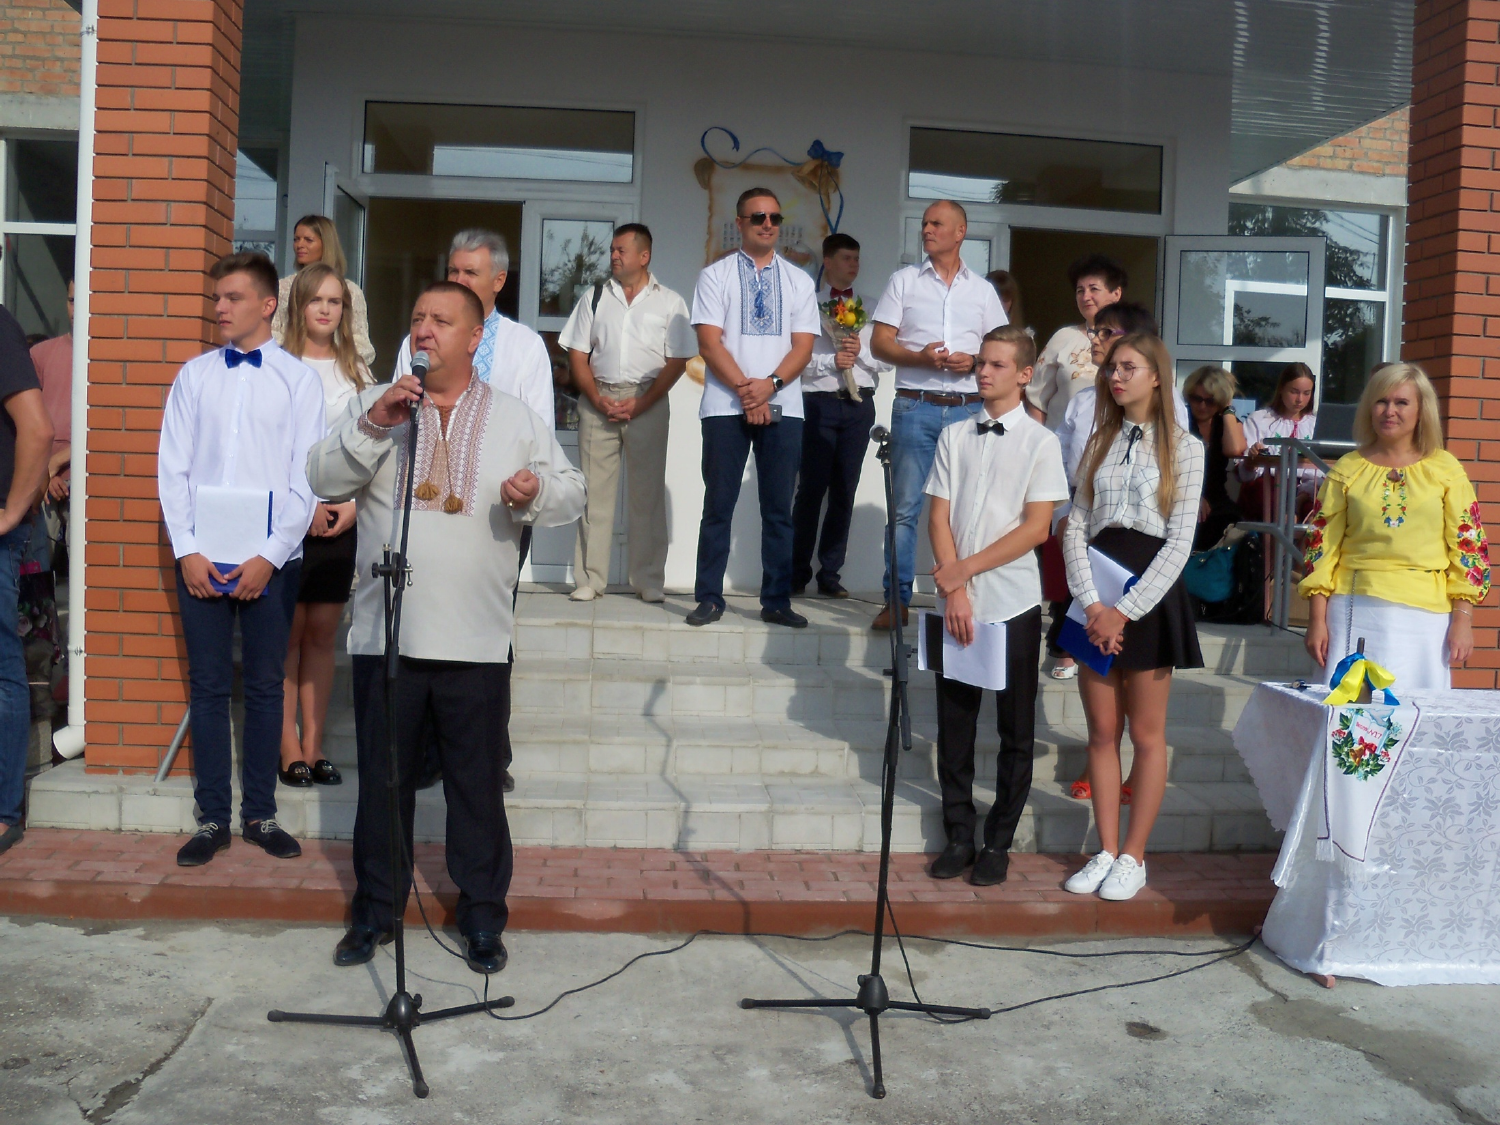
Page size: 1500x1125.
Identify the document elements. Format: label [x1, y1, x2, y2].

list [0, 0, 1500, 1125]
